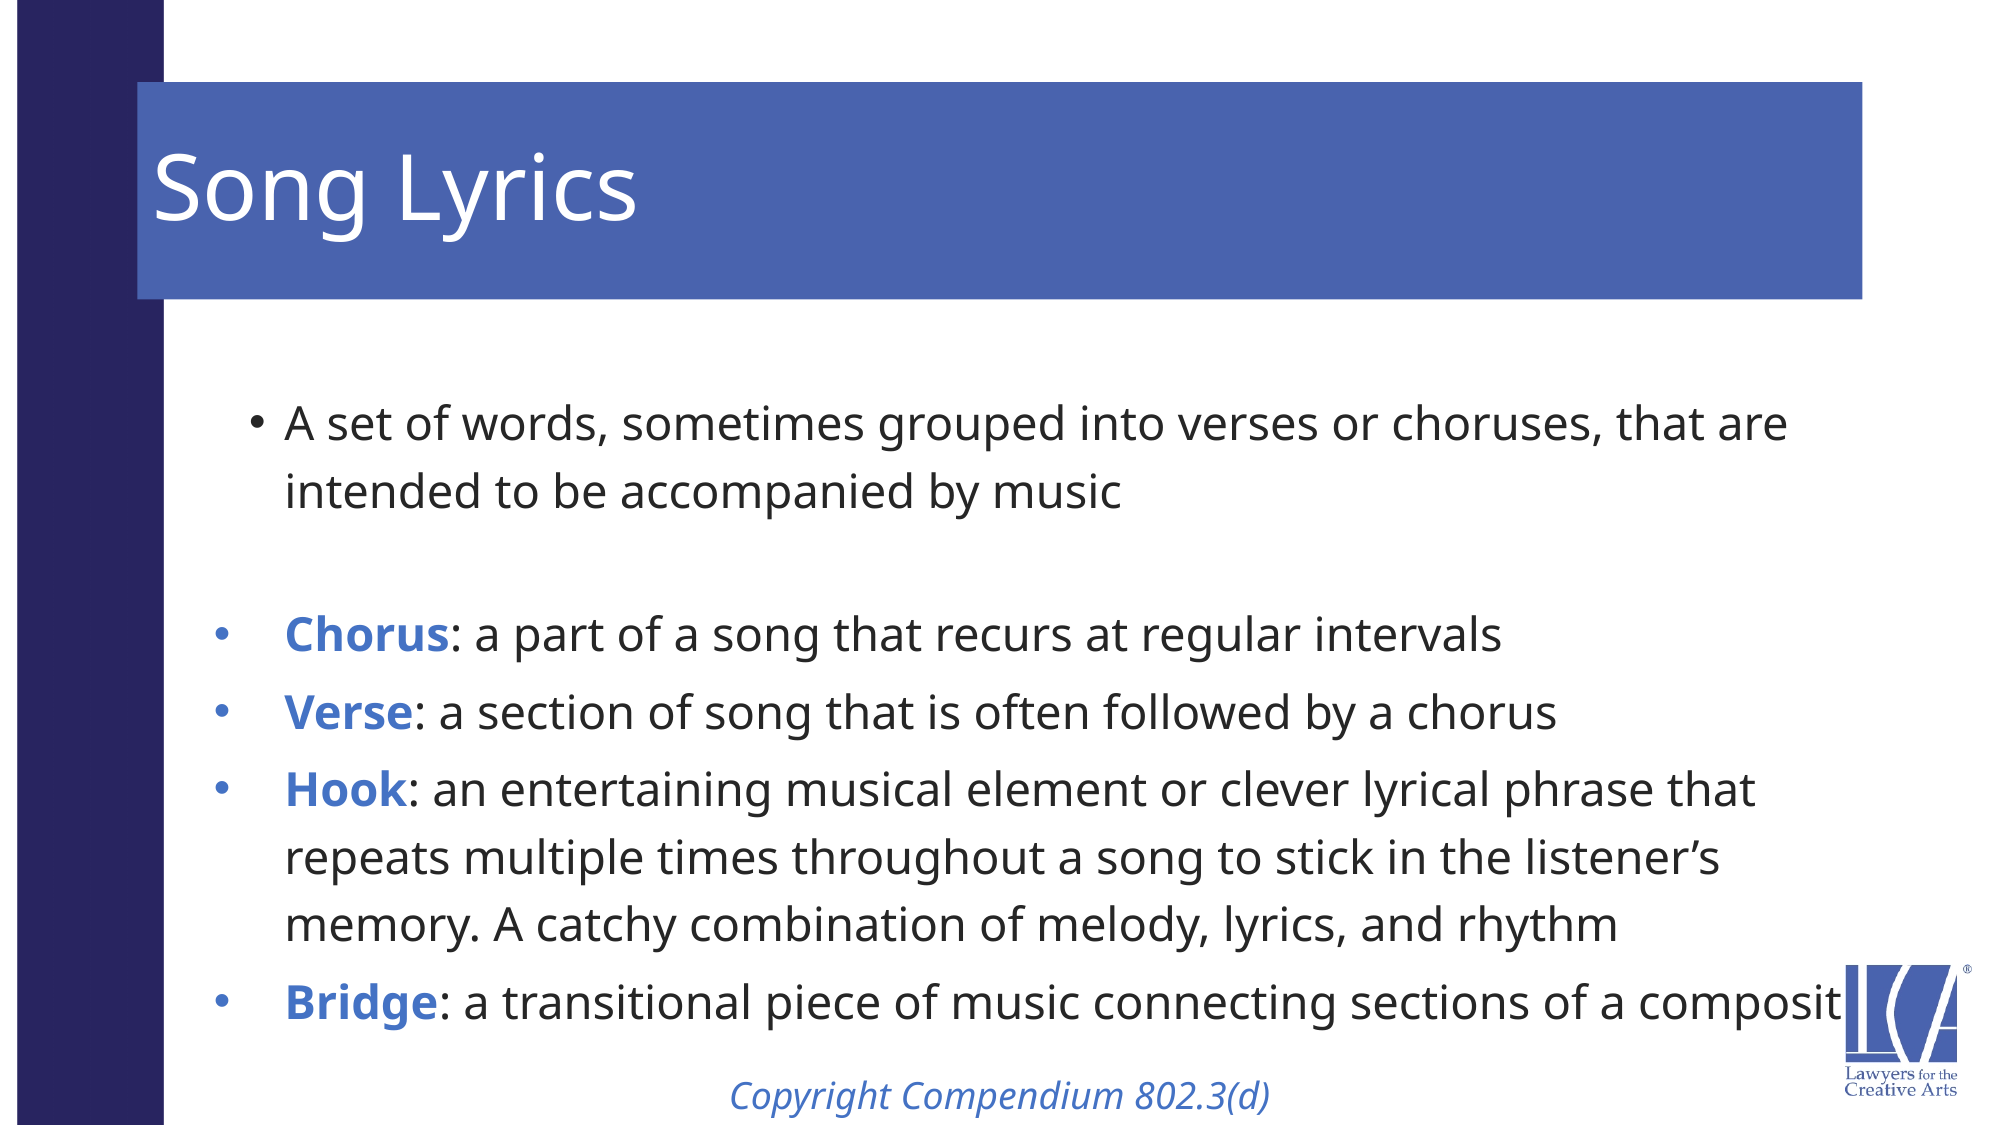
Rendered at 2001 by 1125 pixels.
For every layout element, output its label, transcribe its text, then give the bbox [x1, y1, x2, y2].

picture [17, 0, 164, 1125]
title Song Lyrics [137, 82, 1863, 300]
text_box Copyright Compendium 802.3(d) [320, 1064, 1679, 1125]
text_box A set of words, sometimes grouped into verses or choruses, that are intended to be accompanied by music Chorus: a part of a song that recurs at regular intervals Verse: a section of song that is often followed by a chorus Hook: an entertaining musical element or clever lyrical phrase that repeats multiple times throughout a song to stick in the listener’s memory. A catchy combination of melody, lyrics, and rhythm Bridge: a transitional piece of music connecting sections of a composition [163, 299, 1932, 1111]
picture [1845, 964, 1972, 1096]
